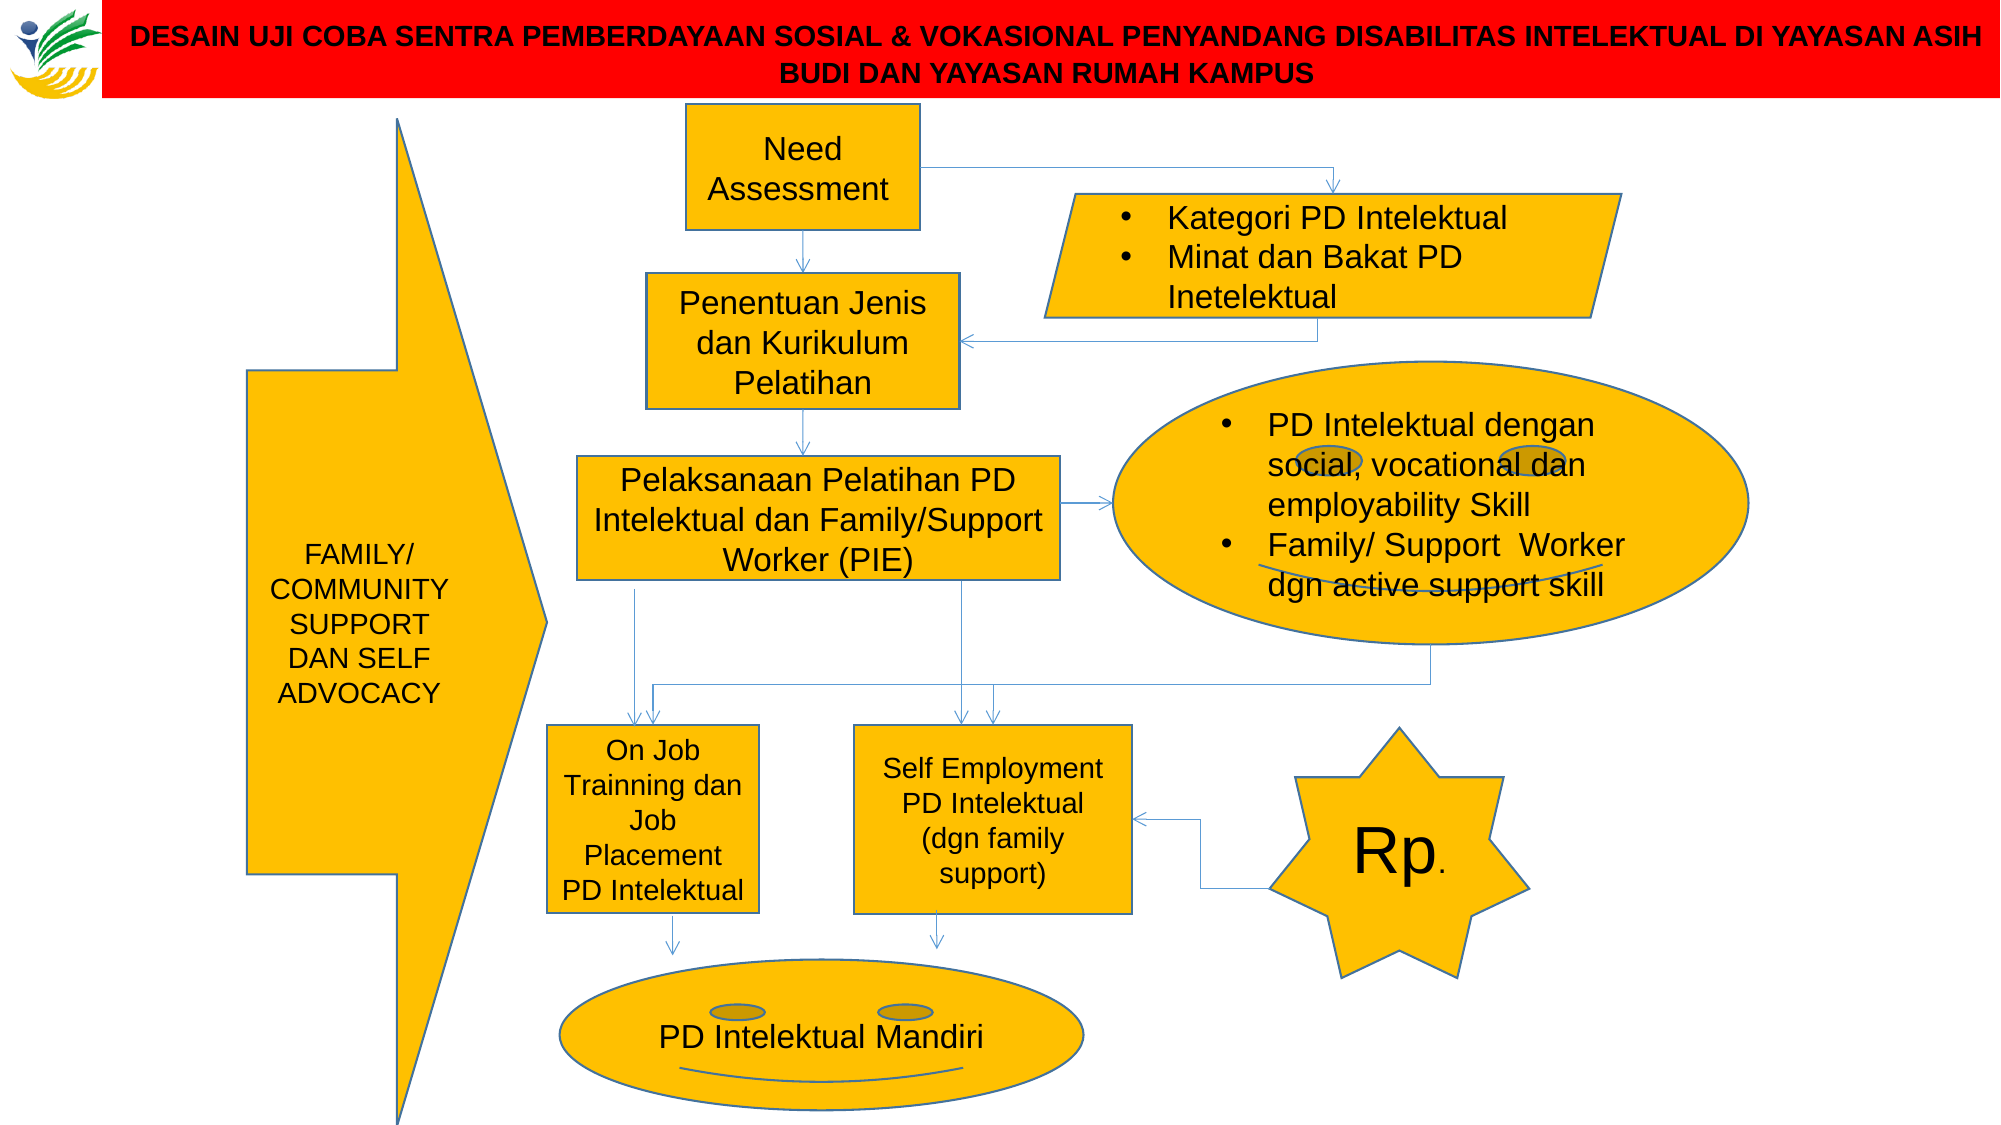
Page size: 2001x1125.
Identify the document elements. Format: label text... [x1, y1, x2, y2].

text_box DESAIN UJI COBA SENTRA PEMBERDAYAAN SOSIAL & VOKASIONAL PENYANDANG DISABILITAS INTELEKTUAL DI YAYASAN ASIH BUDI DAN YAYASAN RUMAH KAMPUS [101, 0, 2000, 99]
picture [10, 9, 103, 99]
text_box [246, 104, 1749, 1125]
